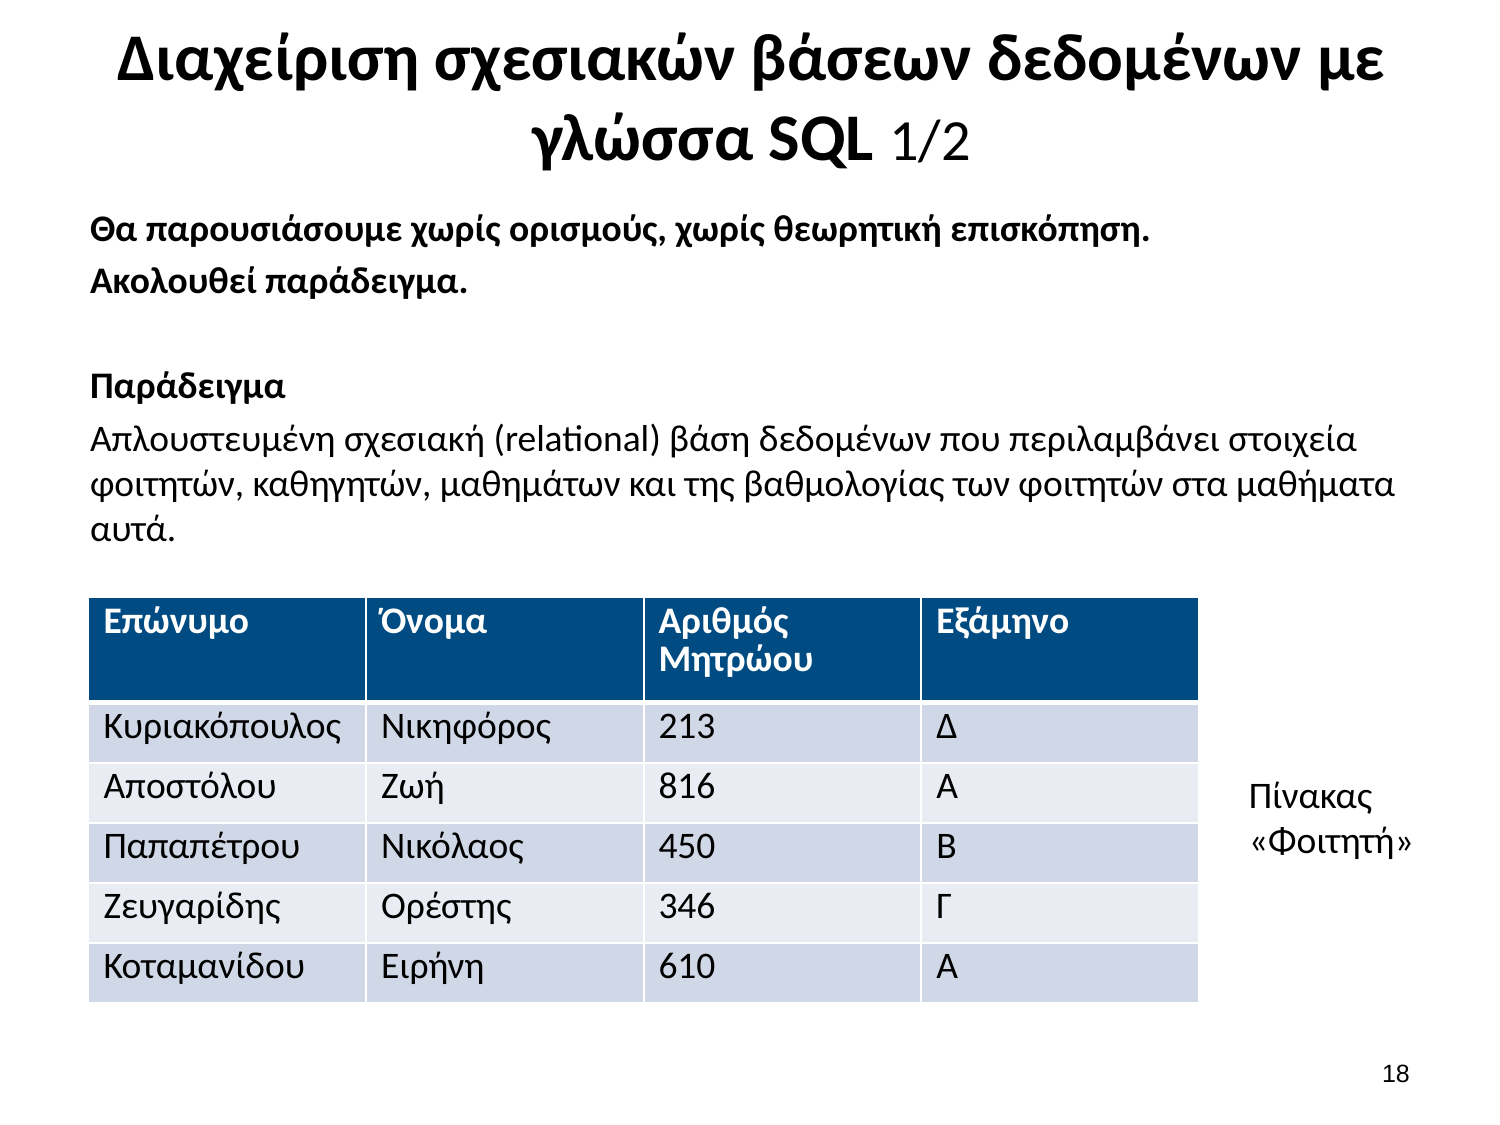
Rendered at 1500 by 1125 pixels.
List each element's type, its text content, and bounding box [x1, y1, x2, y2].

table_cell Κοταμανίδου [89, 944, 365, 1002]
table_cell Αποστόλου [89, 764, 365, 822]
table_cell Α [922, 764, 1198, 822]
table_cell Κυριακόπουλος [89, 705, 365, 762]
table_cell Ορέστης [367, 884, 643, 942]
table_cell Β [922, 824, 1198, 882]
table_cell 346 [645, 884, 920, 942]
table_cell Ζωή [367, 764, 643, 822]
table_cell Δ [922, 705, 1198, 762]
list Θα παρουσιάσουμε χωρίς ορισμούς, χωρίς θεωρητική επισκόπηση. Ακολουθεί παράδειγμα. Παράδειγμα Απλουστευμένη σχεσιακή (relational) βάση δεδομένων που περιλαμβάνει στοιχεία φοιτητών, καθηγητών, μαθημάτων και της βαθμολογίας των φοιτητών στα μαθήματα αυτά. [75, 196, 1425, 612]
table_header Επώνυμο [89, 598, 365, 700]
table_cell 450 [645, 824, 920, 882]
table_cell Παπαπέτρου [89, 824, 365, 882]
table_cell Νικόλαος [367, 824, 643, 882]
table_cell 816 [645, 764, 920, 822]
table_cell 610 [645, 944, 920, 1002]
text_box Πίνακας «Φοιτητή» [1234, 763, 1447, 868]
table_cell Νικηφόρος [367, 705, 643, 762]
table_cell Ζευγαρίδης [89, 884, 365, 942]
title Διαχείριση σχεσιακών βάσεων δεδομένων με γλώσσα SQL 1/2 [76, 19, 1427, 169]
table_cell Ειρήνη [367, 944, 643, 1002]
table_cell 213 [645, 705, 920, 762]
table_cell Γ [922, 884, 1198, 942]
table_header Όνομα [367, 598, 643, 700]
table_header Αριθμός Μητρώου [645, 598, 920, 700]
slide_number 17 [1074, 1042, 1425, 1103]
table_cell Α [922, 944, 1198, 1002]
table_header Εξάμηνο [922, 598, 1198, 700]
